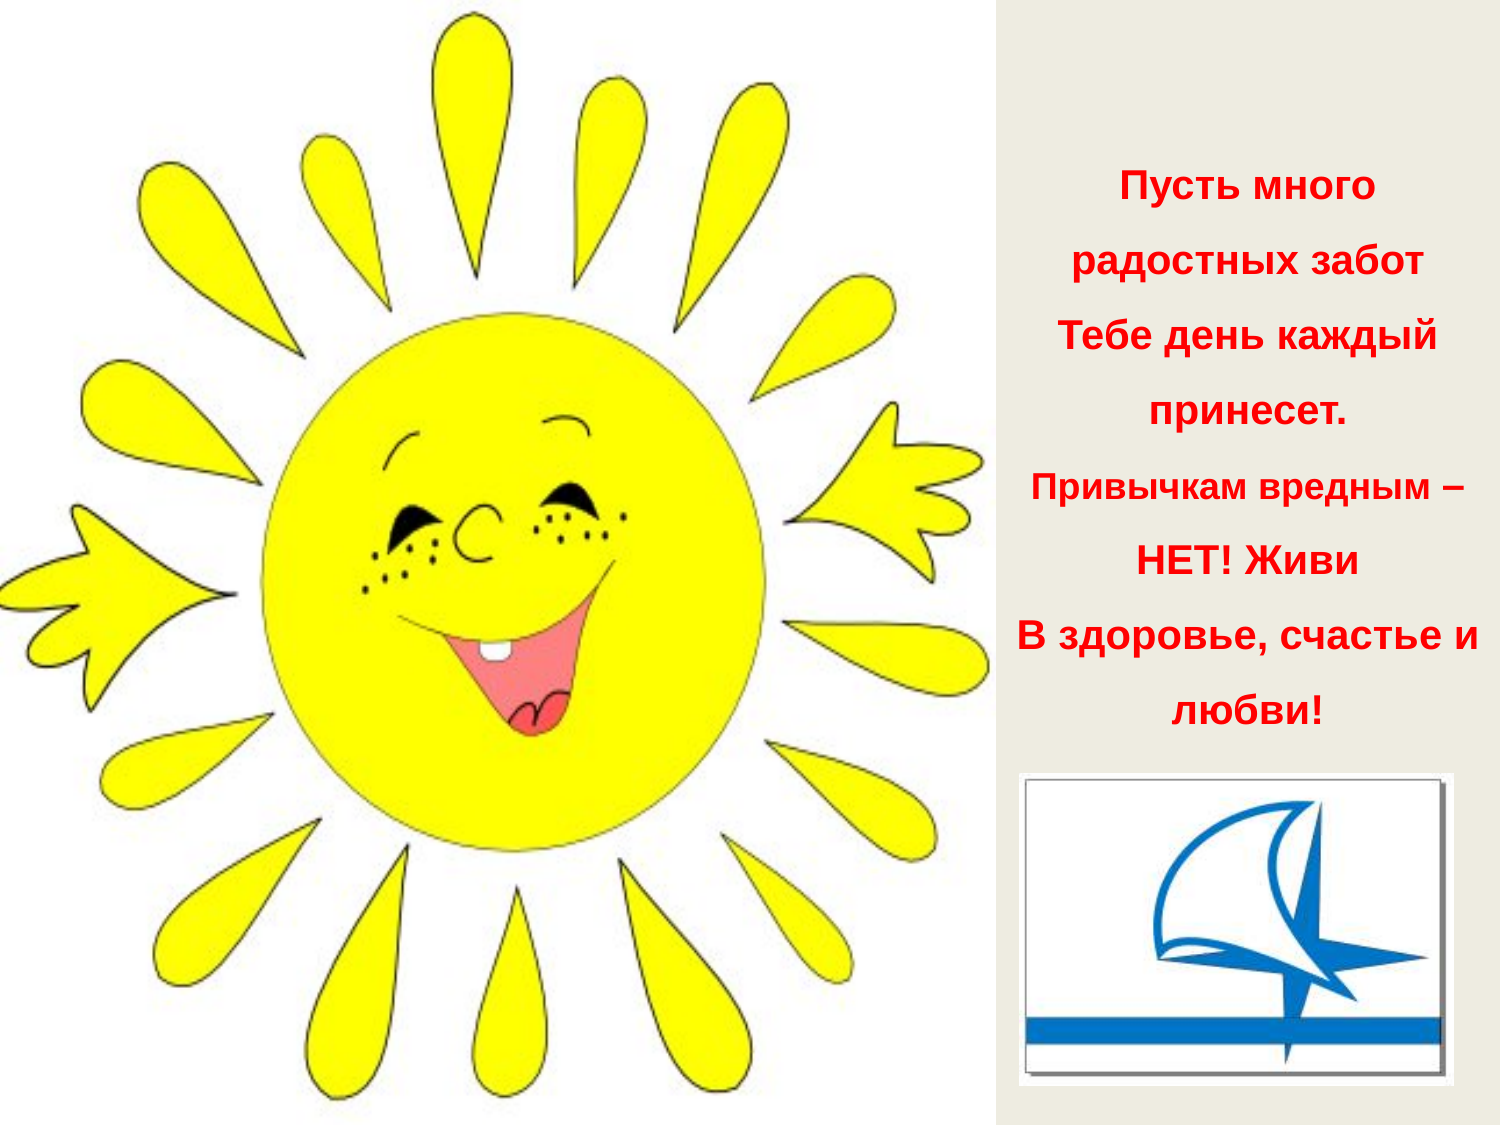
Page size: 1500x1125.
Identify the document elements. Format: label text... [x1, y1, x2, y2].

text_box Пусть много радостных забот Тебе день каждый принесет. Привычкам вредным – НЕТ! Живи В здоровье, счастье и любви! [997, 0, 1500, 1125]
picture [0, 0, 997, 1125]
picture [1019, 773, 1455, 1087]
